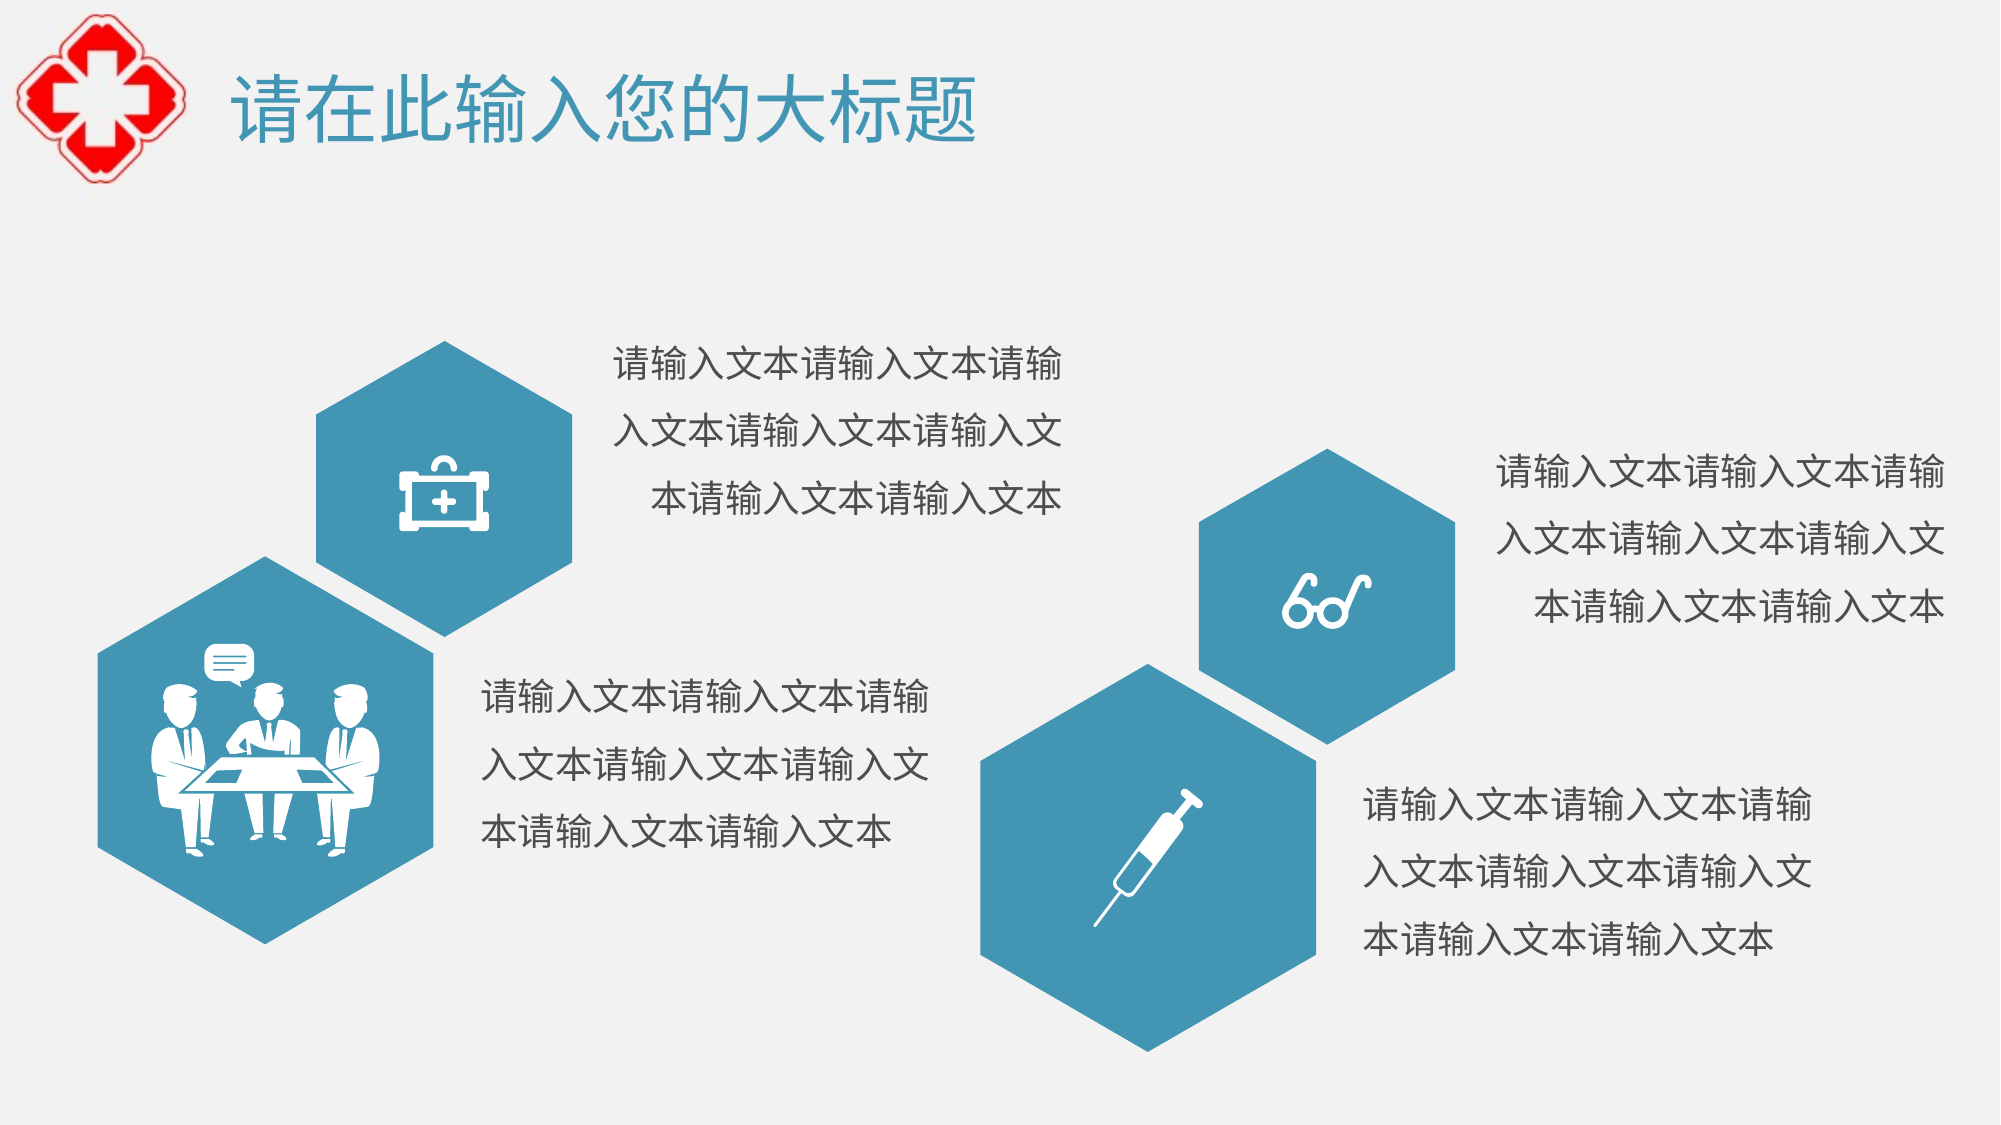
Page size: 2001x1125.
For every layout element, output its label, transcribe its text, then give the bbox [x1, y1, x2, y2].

text_box [1282, 572, 1372, 629]
text_box [980, 663, 1317, 1052]
text_box [97, 556, 434, 945]
text_box 请输入文本请输入文本请输入文本请输入文本请输入文本请输入文本请输入文本 [1347, 753, 1864, 965]
text_box 请输入文本请输入文本请输入文本请输入文本请输入文本请输入文本请输入文本 [1445, 420, 1961, 632]
text_box [316, 340, 573, 638]
text_box 请输入文本请输入文本请输入文本请输入文本请输入文本请输入文本请输入文本 [464, 646, 981, 858]
text_box [1198, 448, 1456, 745]
text_box [1093, 788, 1203, 927]
text_box [151, 684, 380, 857]
text_box [253, 682, 284, 721]
text_box [399, 471, 489, 532]
text_box [431, 455, 458, 472]
picture [0, 0, 2000, 1125]
text_box 请输入文本请输入文本请输入文本请输入文本请输入文本请输入文本请输入文本 [562, 313, 1079, 525]
text_box [204, 643, 255, 688]
title 请在此输入您的大标题 [213, 44, 1736, 184]
